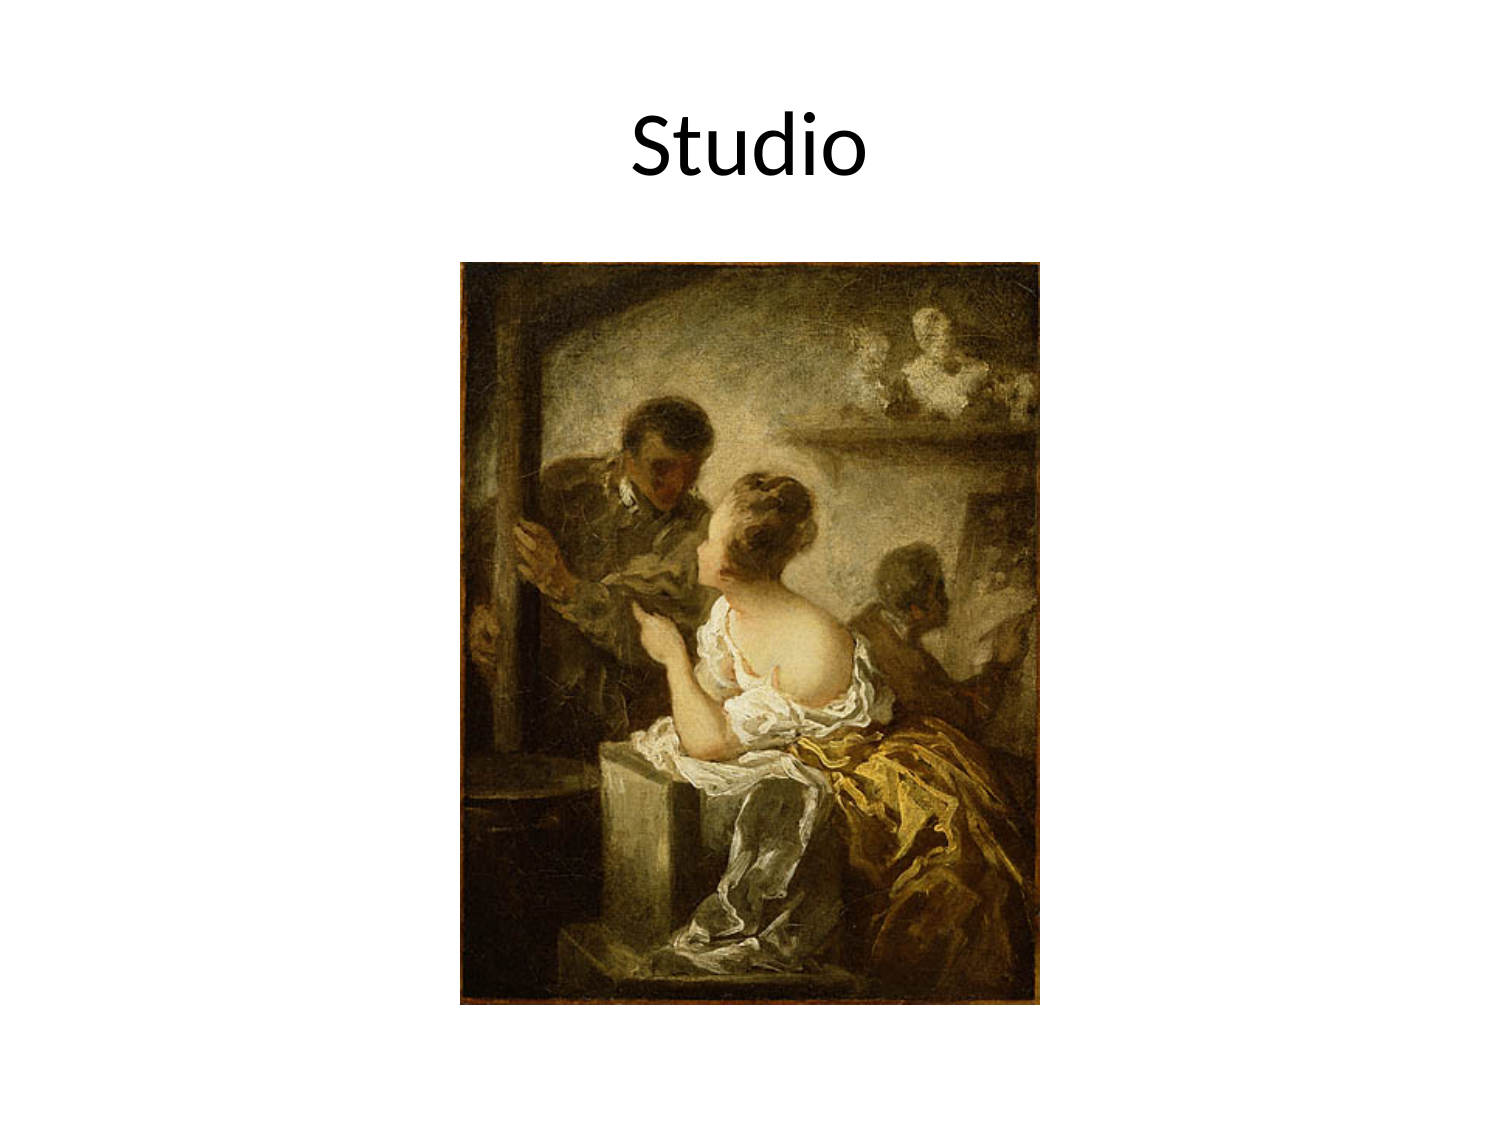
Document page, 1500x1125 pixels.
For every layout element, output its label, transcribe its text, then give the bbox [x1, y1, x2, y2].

title Studio [74, 44, 1426, 233]
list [459, 262, 1040, 1006]
